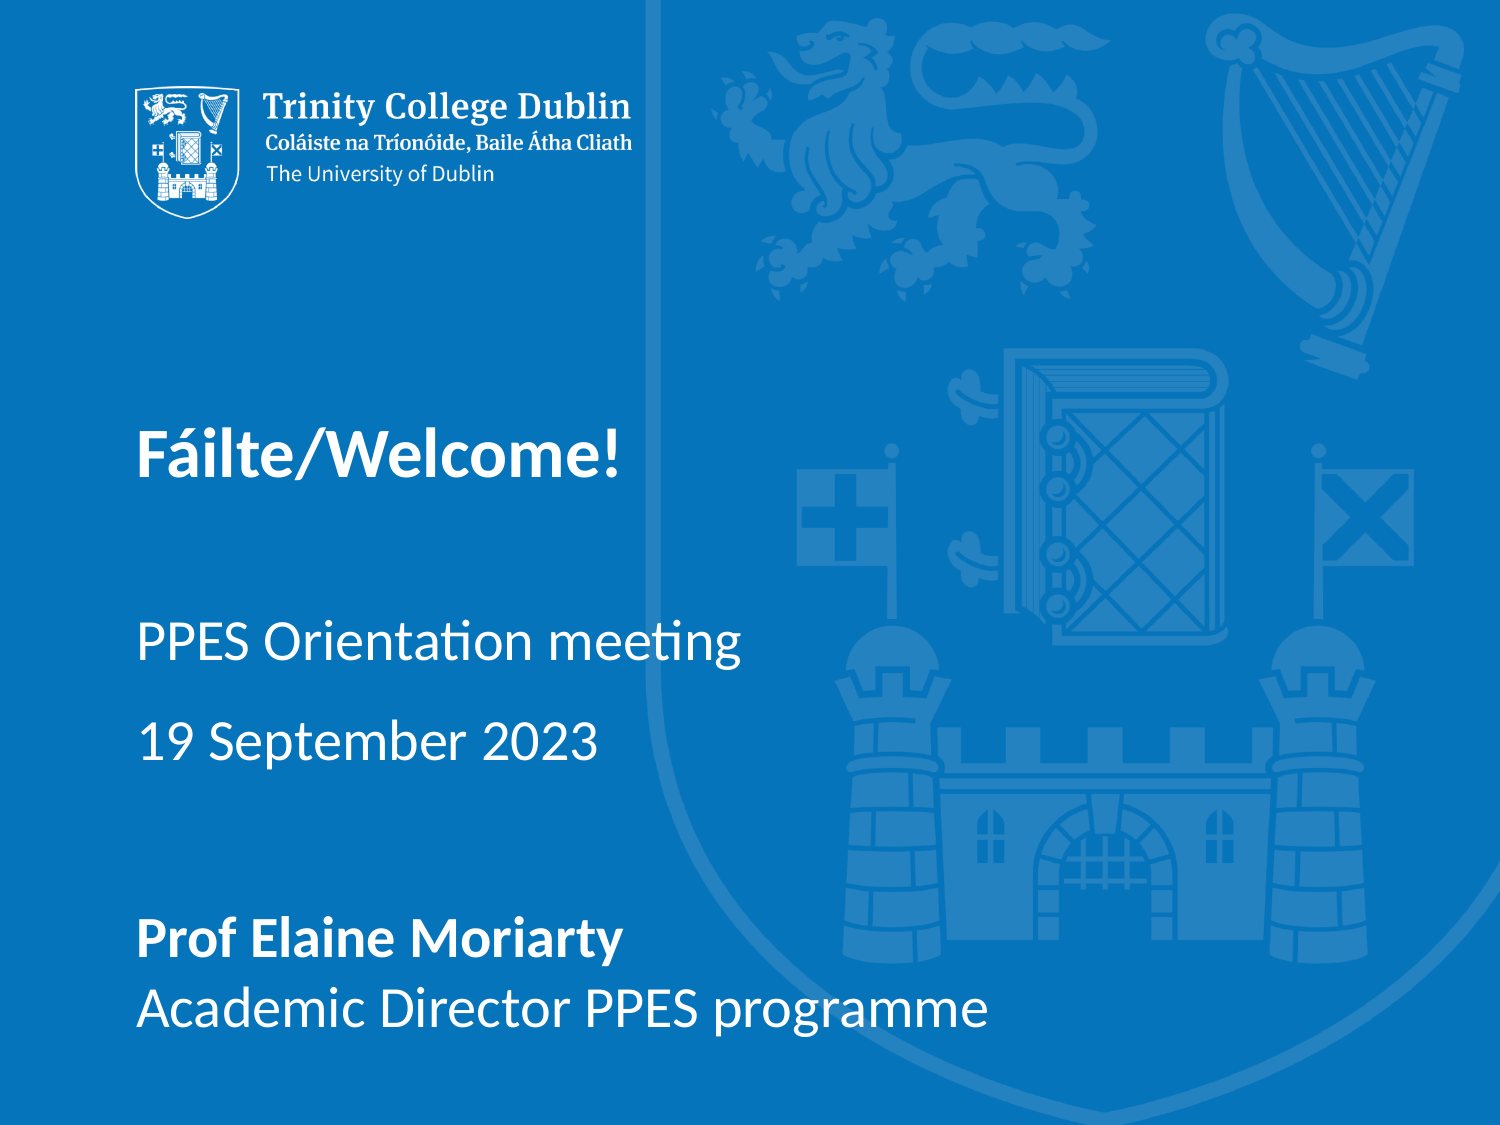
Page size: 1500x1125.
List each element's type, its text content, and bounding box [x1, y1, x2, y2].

picture [0, 0, 1500, 1125]
subtitle PPES Orientation meeting 19 September 2023 [135, 602, 1367, 763]
title Fáilte/Welcome! [135, 399, 1367, 492]
list Prof Elaine Moriarty Academic Director PPES programme [135, 899, 1076, 1060]
